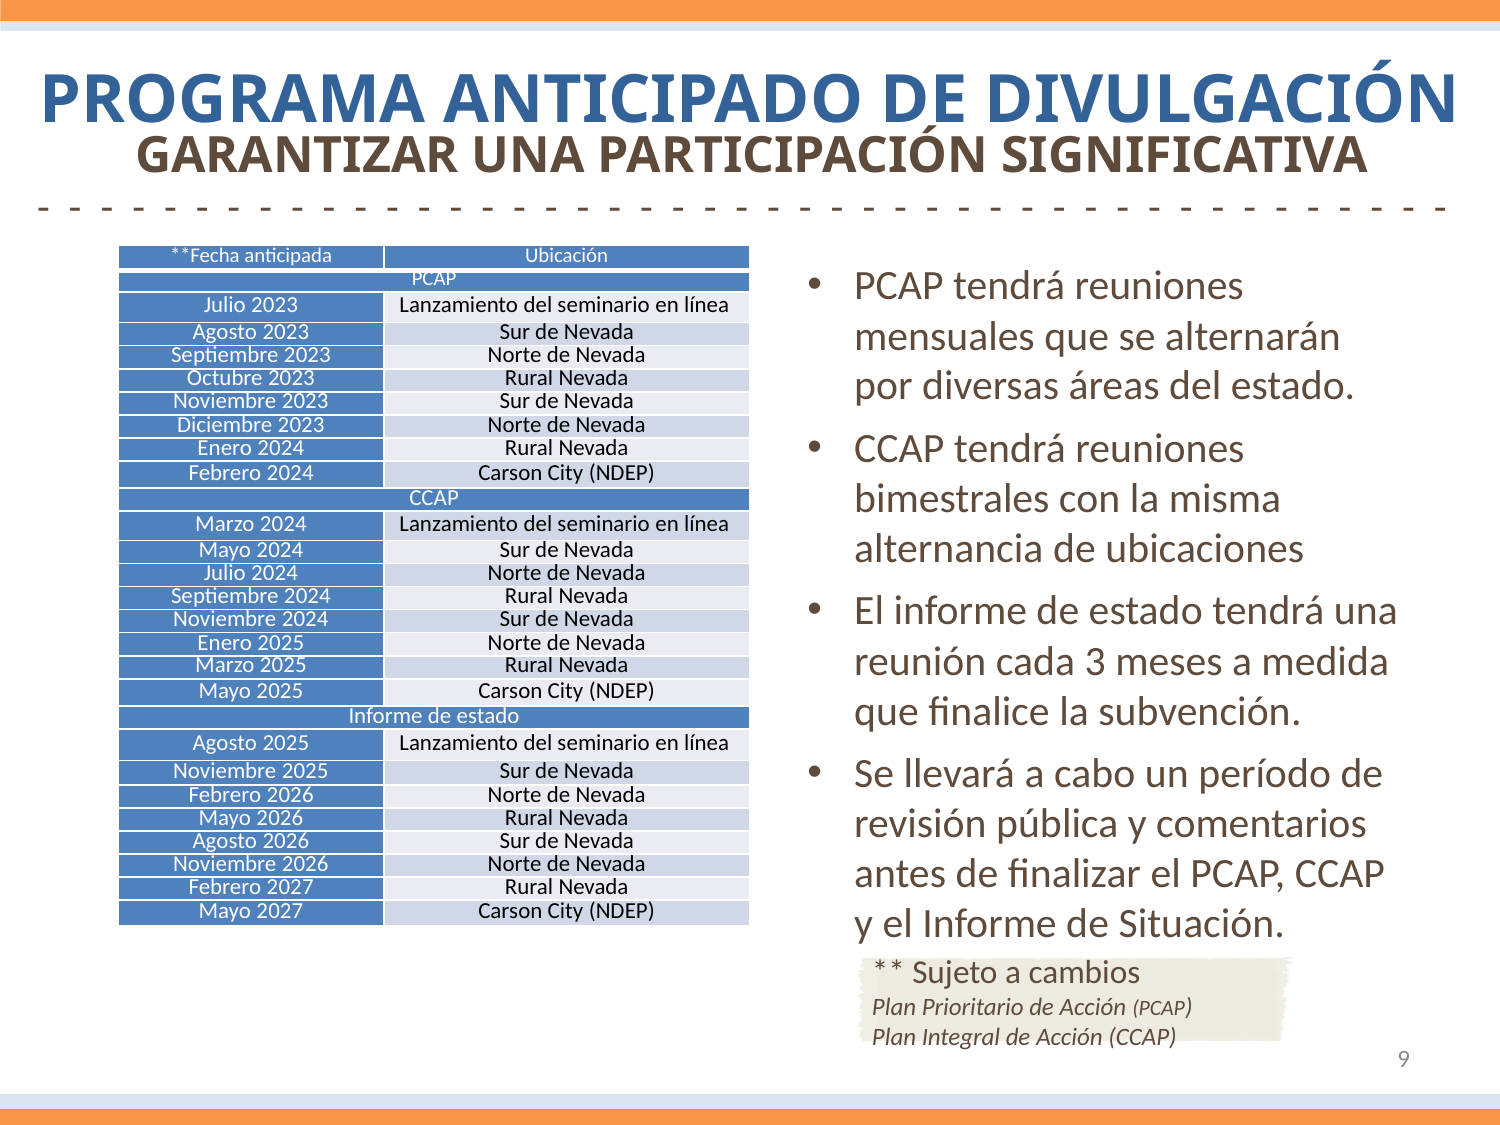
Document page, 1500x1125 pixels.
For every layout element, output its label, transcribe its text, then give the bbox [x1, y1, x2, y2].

table_cell PCAP [119, 273, 717, 291]
table_cell Agosto 2023 [119, 323, 383, 345]
text_box - - - - - - - - - - - - - - - - - - - - - - - - - - - - - - - - - - - - - - - - - - - - - [1, 172, 1500, 238]
table_cell Norte de Nevada [385, 633, 717, 655]
table_cell Marzo 2024 [119, 512, 383, 540]
table_cell Septiembre 2023 [119, 346, 383, 368]
table_cell Agosto 2025 [119, 730, 383, 760]
text_box PCAP tendrá reuniones mensuales que se alternarán por diversas áreas del estado. CCAP tendrá reuniones bimestrales con la misma alternancia de ubicaciones El informe de estado tendrá una reunión cada 3 meses a medida que finalice la subvención. Se llevará a cabo un período de revisión pública y comentarios antes de finalizar el PCAP, CCAP y el Informe de Situación. [717, 250, 1423, 1016]
table_cell Noviembre 2025 [119, 761, 383, 784]
table_cell Septiembre 2024 [119, 587, 383, 609]
table_cell Agosto 2026 [119, 832, 383, 853]
table_cell Sur de Nevada [385, 761, 717, 784]
table_cell Noviembre 2026 [119, 855, 383, 876]
table_cell CCAP [119, 489, 717, 510]
table_cell Sur de Nevada [385, 393, 717, 414]
table_cell Rural Nevada [385, 439, 717, 460]
table_cell Julio 2023 [119, 293, 383, 322]
table_cell Norte de Nevada [385, 855, 717, 876]
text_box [0, 1093, 1500, 1125]
slide_number 9 [1074, 1027, 1425, 1088]
table_cell Rural Nevada [385, 370, 717, 391]
table_cell Rural Nevada [385, 657, 717, 678]
text_box Programa anticipado de divulgación [0, 48, 1500, 144]
table_cell Sur de Nevada [385, 832, 717, 853]
table_cell Lanzamiento del seminario en línea [385, 512, 717, 540]
table_cell Carson City (NDEP) [385, 462, 717, 487]
table_cell Noviembre 2024 [119, 610, 383, 632]
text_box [0, 0, 1500, 32]
table_cell Febrero 2026 [119, 786, 383, 807]
table_cell Sur de Nevada [385, 610, 717, 632]
table_cell Carson City (NDEP) [385, 901, 717, 925]
table_header **Fecha anticipada [119, 246, 383, 268]
table_cell Rural Nevada [385, 878, 717, 899]
table_cell Norte de Nevada [385, 564, 717, 586]
table_cell Febrero 2027 [119, 878, 383, 899]
table_cell Rural Nevada [385, 809, 717, 830]
table_cell Mayo 2026 [119, 809, 383, 830]
table_cell Sur de Nevada [385, 541, 717, 563]
table_cell Norte de Nevada [385, 346, 717, 368]
table_cell Sur de Nevada [385, 323, 717, 345]
table_cell Febrero 2024 [119, 462, 383, 487]
table_cell Mayo 2024 [119, 541, 383, 563]
table_cell Norte de Nevada [385, 416, 717, 437]
table_cell Carson City (NDEP) [385, 680, 717, 705]
table_cell Norte de Nevada [385, 786, 717, 807]
table_header Ubicación [385, 246, 749, 268]
table_cell Diciembre 2023 [119, 416, 383, 437]
table_cell Mayo 2027 [119, 901, 383, 925]
table_cell Lanzamiento del seminario en línea [385, 730, 717, 760]
text_box Garantizar una participación significativa [1, 144, 1500, 172]
table_cell Noviembre 2023 [119, 393, 383, 414]
table_cell Rural Nevada [385, 587, 717, 609]
table_cell Informe de estado [119, 707, 717, 728]
table_cell Lanzamiento del seminario en línea [385, 293, 717, 322]
table_cell Marzo 2025 [119, 657, 383, 678]
table_cell Enero 2024 [119, 439, 383, 460]
table_cell Octubre 2023 [119, 370, 383, 391]
text_box ** Sujeto a cambios Plan Prioritario de Acción (PCAP) Plan Integral de Acción (CCAP) [857, 1016, 1421, 1058]
table_cell Enero 2025 [119, 633, 383, 655]
picture [856, 957, 1294, 1042]
table_cell Mayo 2025 [119, 680, 383, 705]
table_cell Julio 2024 [119, 564, 383, 586]
